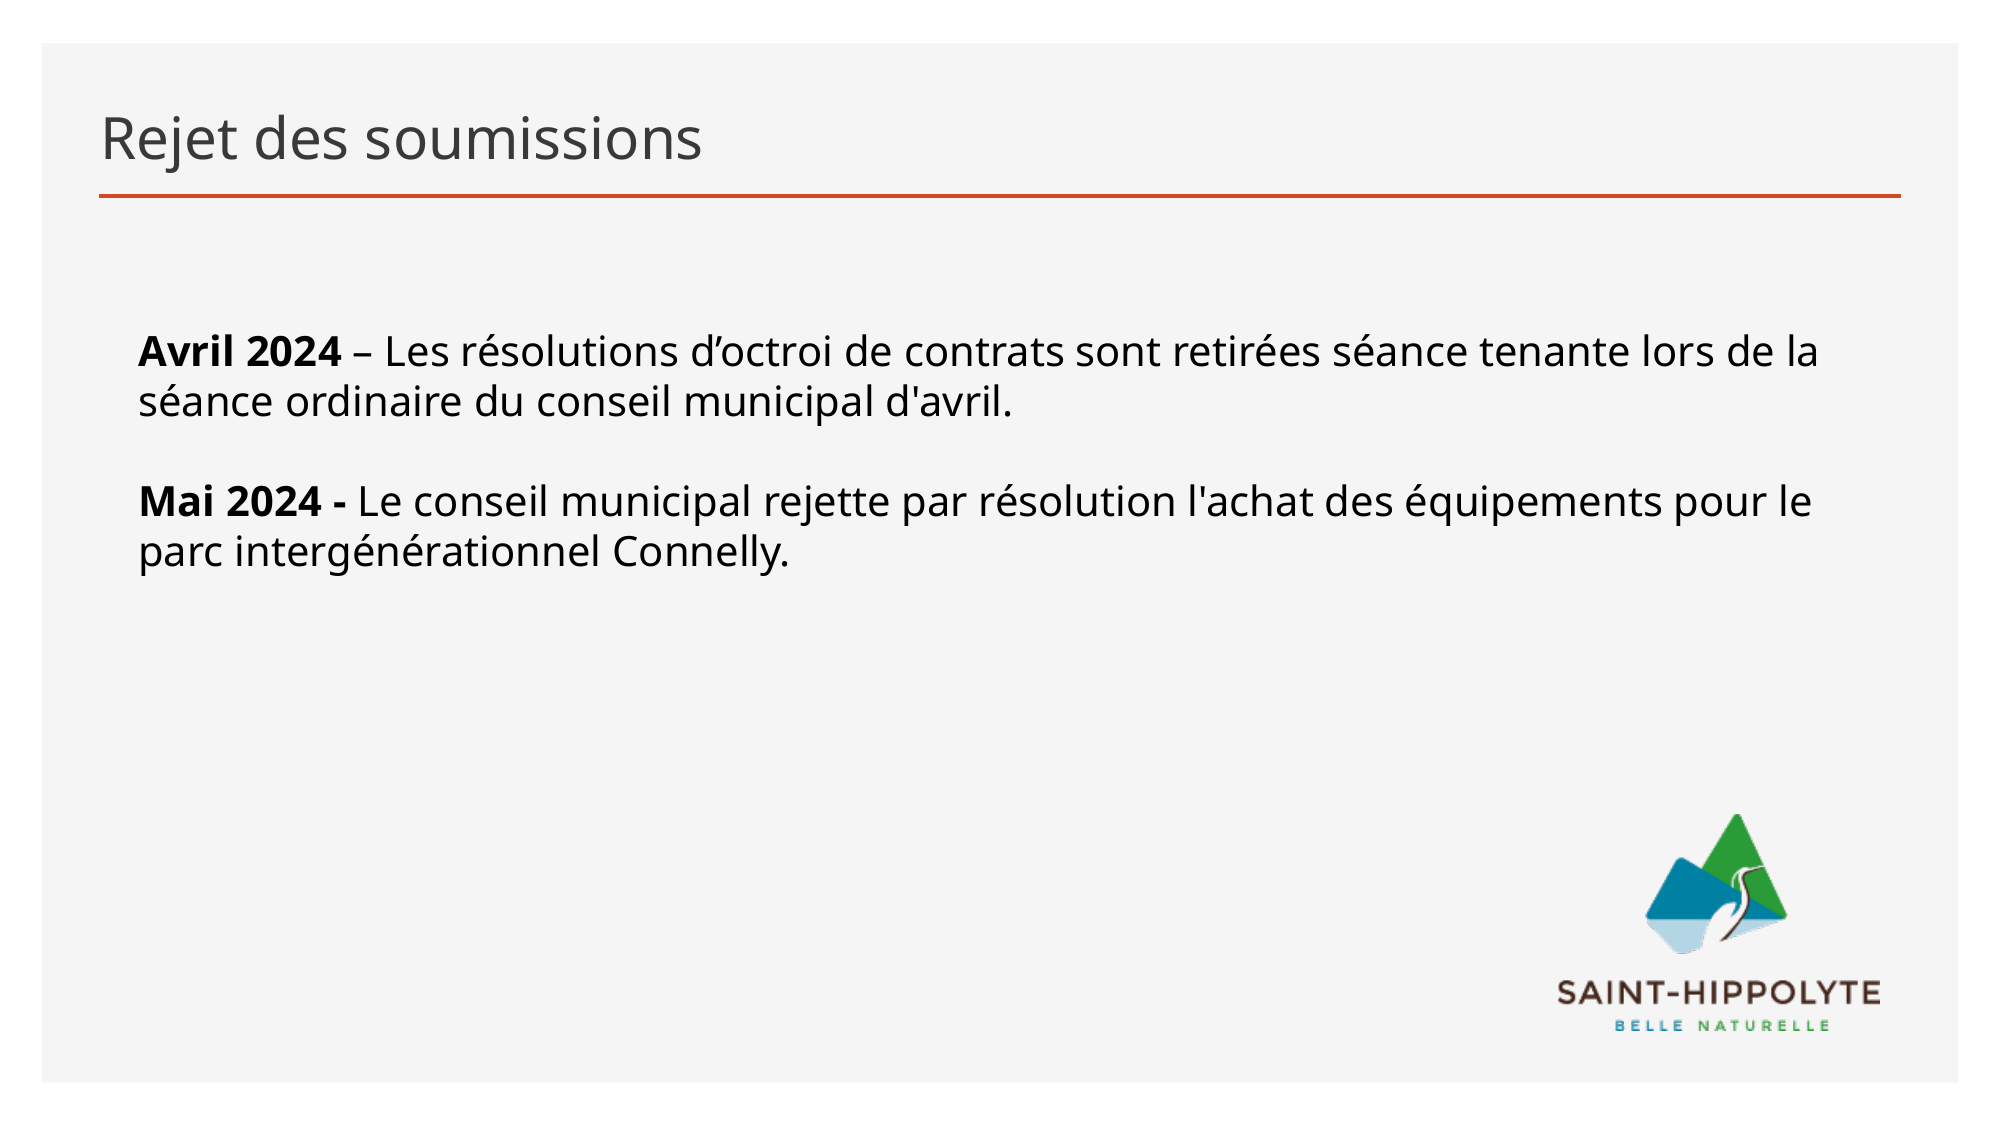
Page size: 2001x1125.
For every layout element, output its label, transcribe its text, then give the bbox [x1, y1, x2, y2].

text_box Avril 2024 – Les résolutions d’octroi de contrats sont retirées séance tenante lors de la séance ordinaire du conseil municipal d'avril. Mai 2024 - Le conseil municipal rejette par résolution l'achat des équipements pour le parc intergénérationnel Connelly. [123, 317, 1855, 632]
picture [1558, 814, 1880, 1031]
title Rejet des soumissions [85, 73, 1502, 179]
